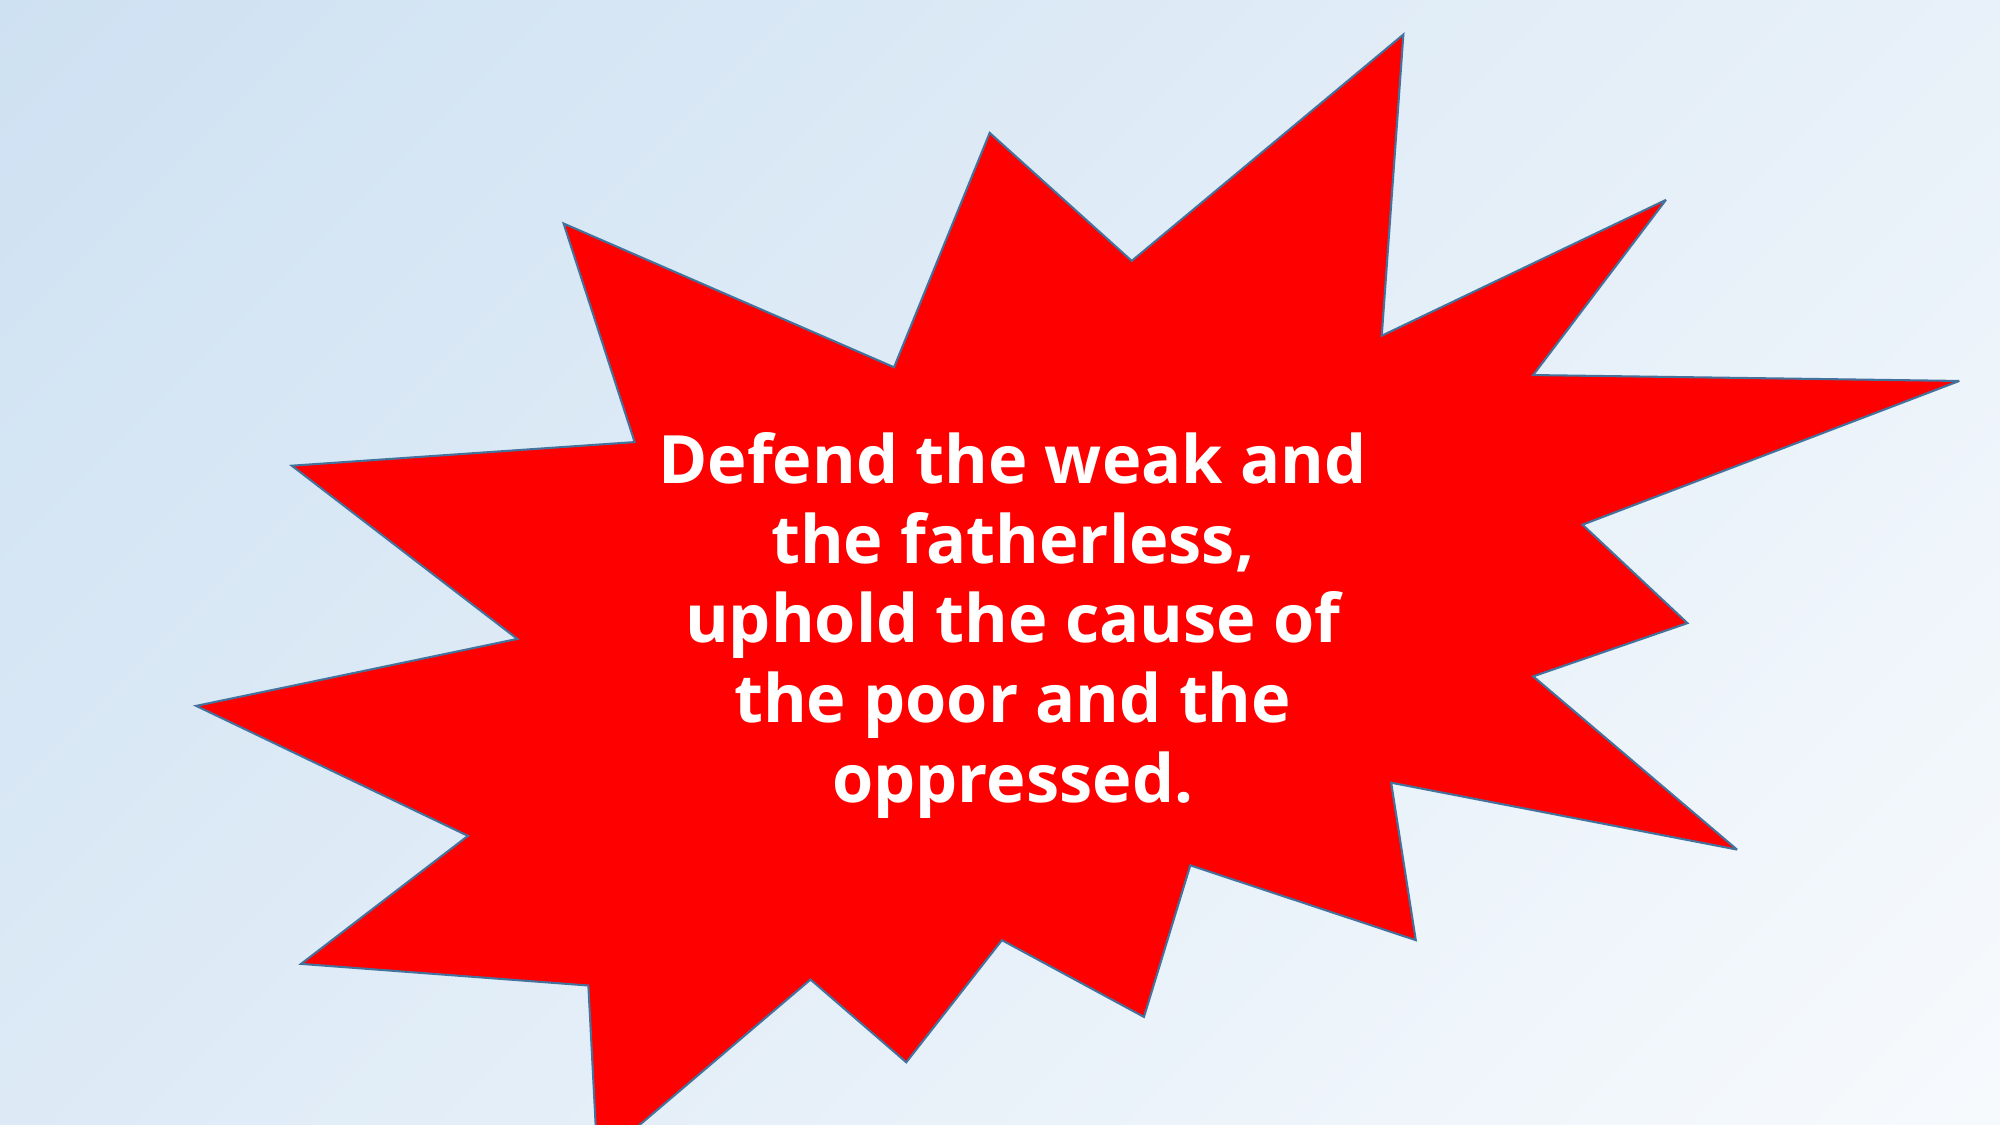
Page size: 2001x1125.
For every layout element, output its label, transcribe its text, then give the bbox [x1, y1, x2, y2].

text_box Defend the weak and the fatherless, uphold the cause of the poor and the oppressed. [192, 32, 1960, 1125]
